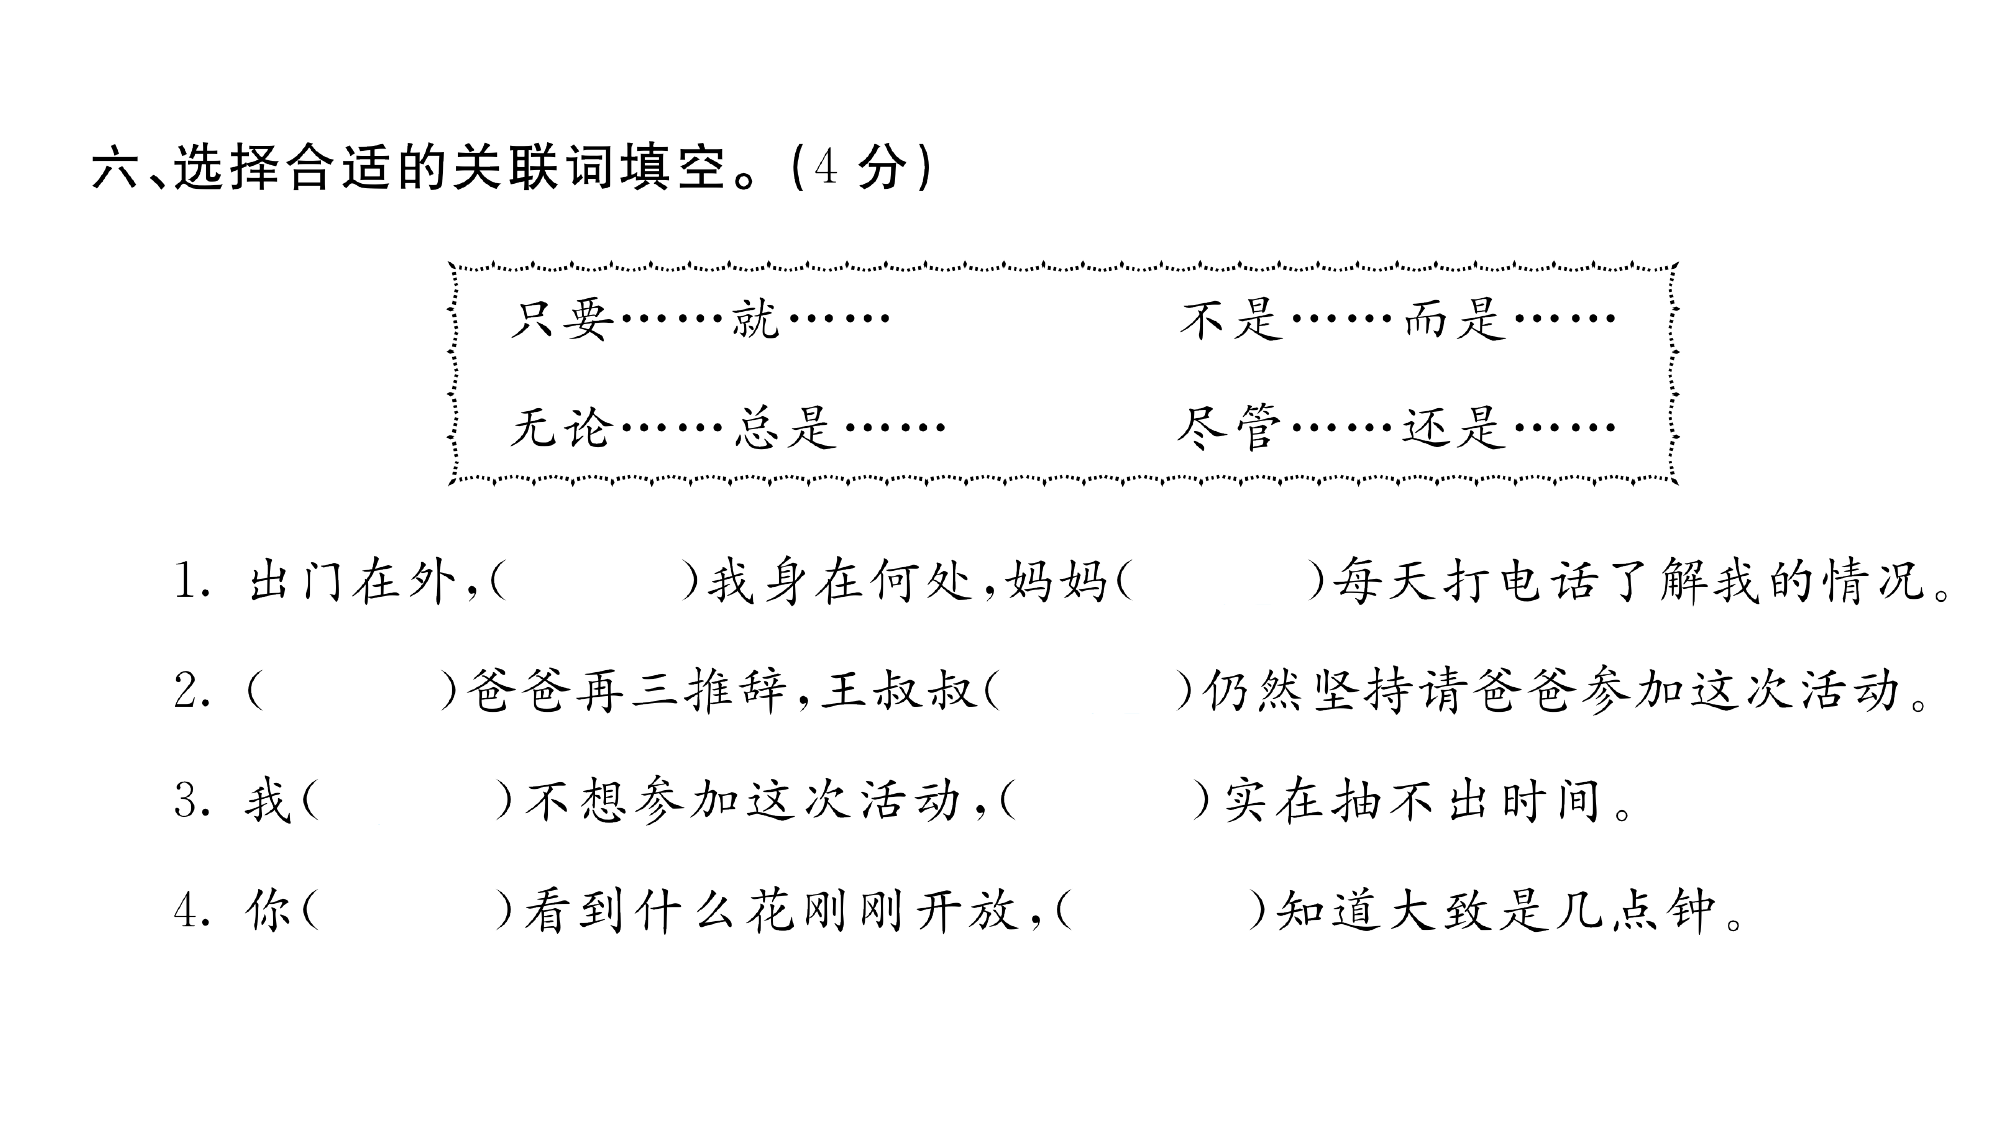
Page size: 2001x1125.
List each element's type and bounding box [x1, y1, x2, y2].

picture [88, 118, 1979, 974]
